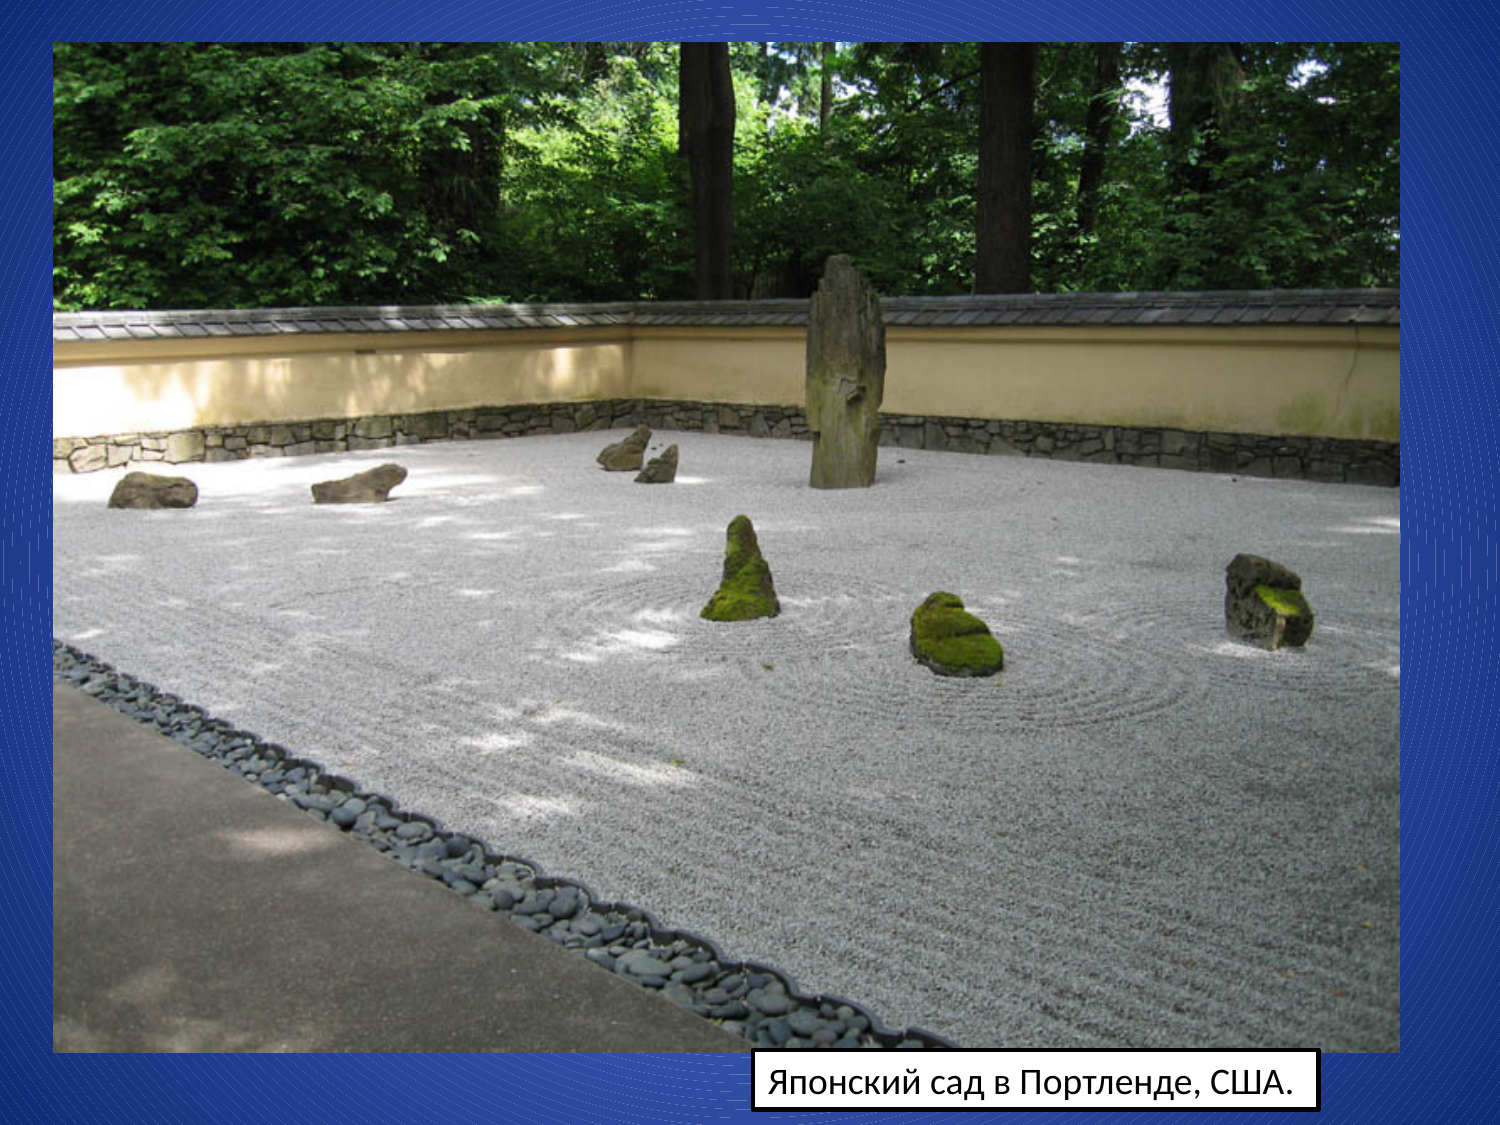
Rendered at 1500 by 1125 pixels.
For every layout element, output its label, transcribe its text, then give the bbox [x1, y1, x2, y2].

picture [52, 42, 1400, 1053]
text_box Японский сад в Портленде, США. [751, 1059, 1321, 1112]
